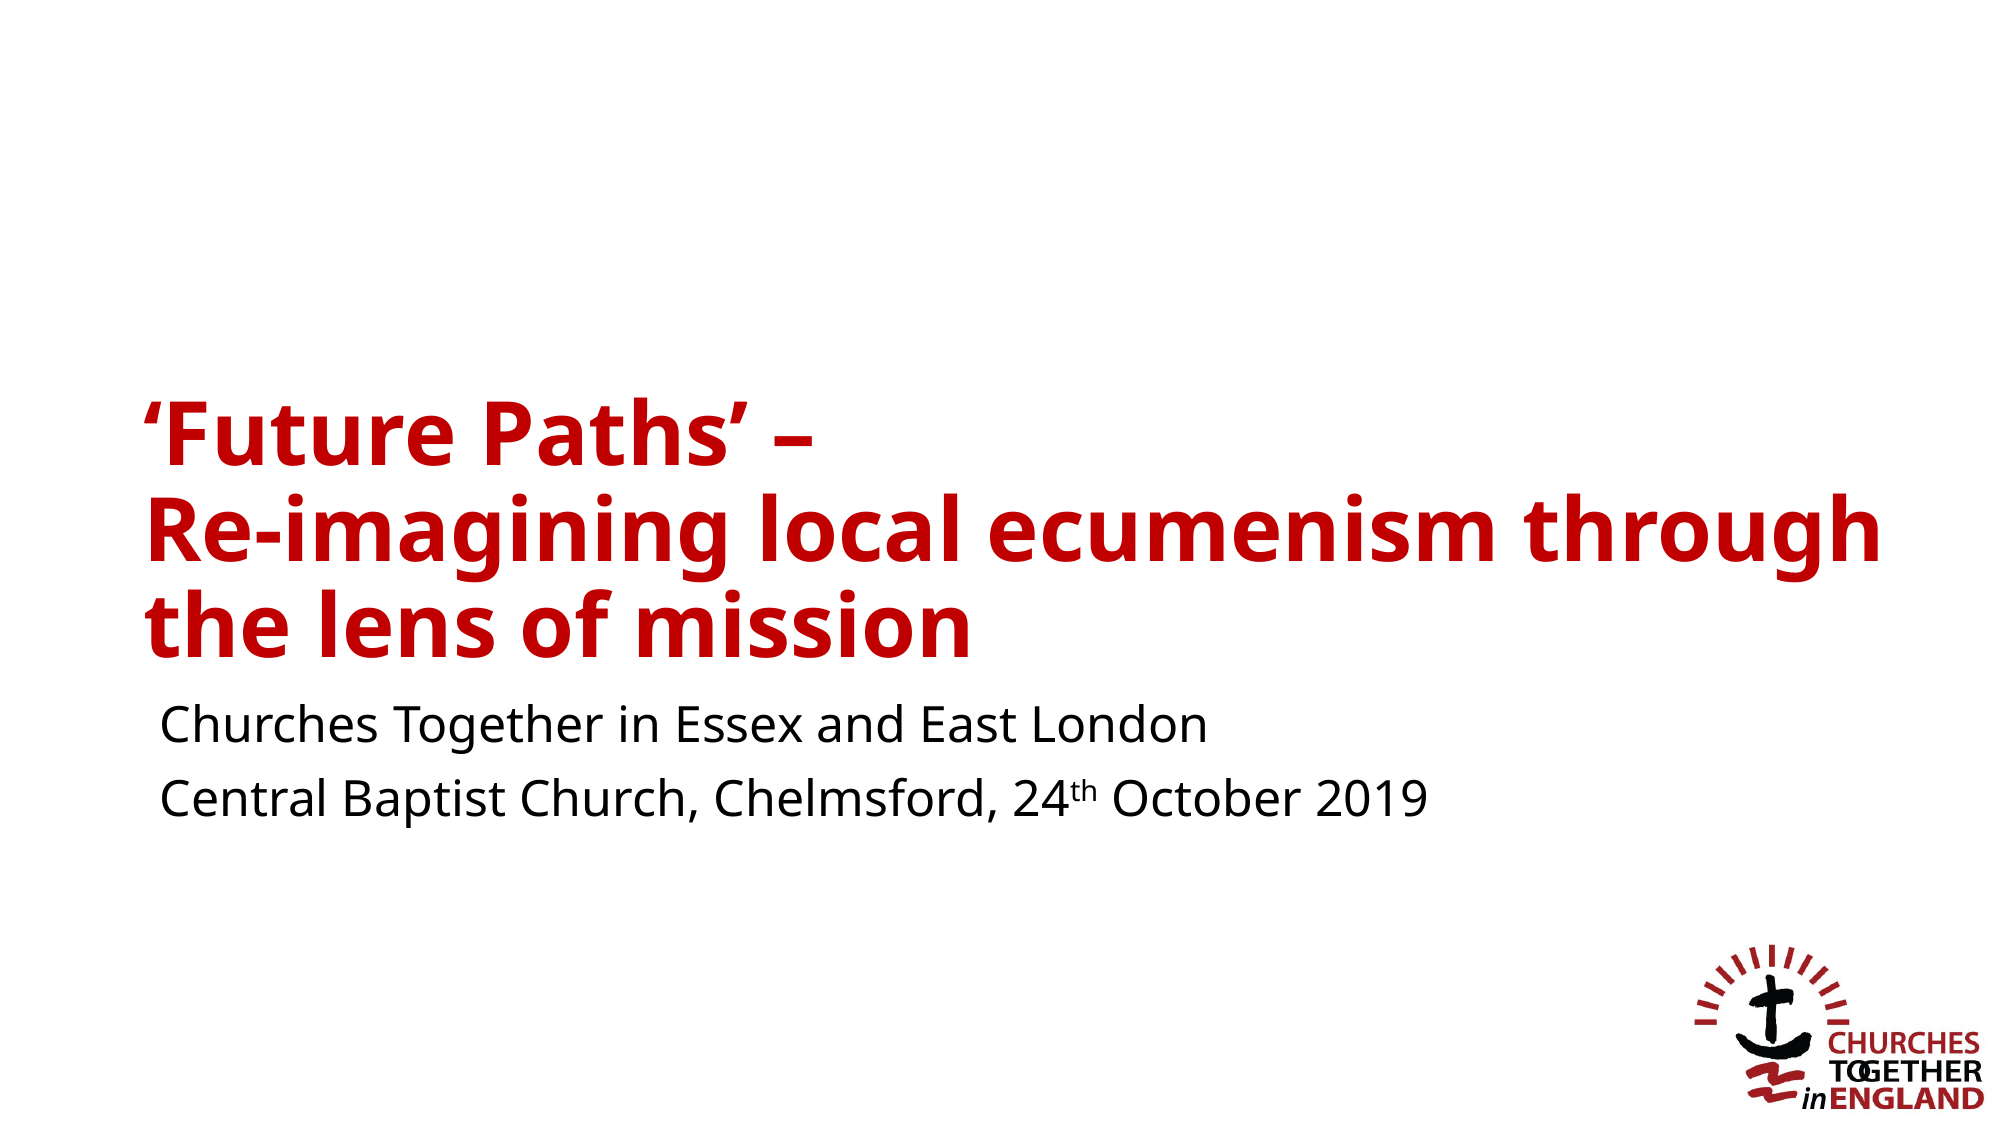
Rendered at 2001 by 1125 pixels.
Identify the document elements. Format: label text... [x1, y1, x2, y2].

subtitle Churches Together in Essex and East London Central Baptist Church, Chelmsford, 24th October 2019 [144, 691, 1750, 899]
picture [1687, 938, 1993, 1118]
title ‘Future Paths’ – Re-imagining local ecumenism through the lens of mission [128, 184, 1912, 791]
